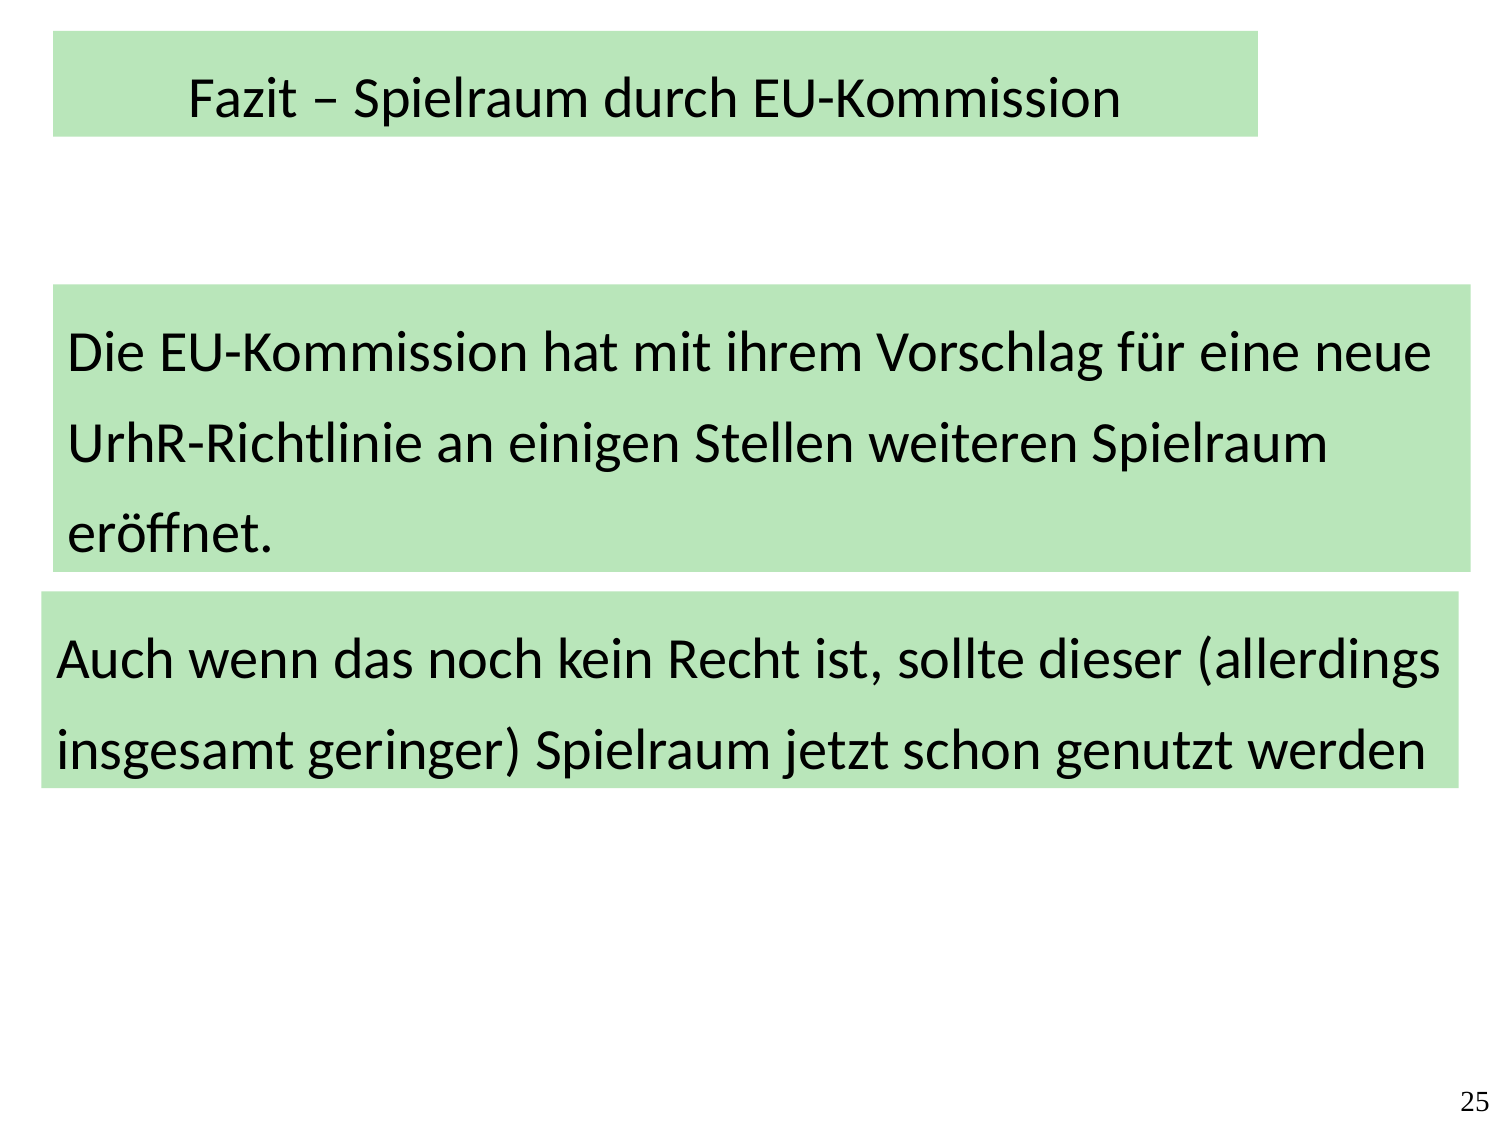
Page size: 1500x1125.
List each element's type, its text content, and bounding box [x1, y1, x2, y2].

text_box Fazit – Spielraum durch EU-Kommission [53, 30, 1258, 137]
text_box Die EU-Kommission hat mit ihrem Vorschlag für eine neue UrhR-Richtlinie an einigen Stellen weiteren Spielraum eröffnet. [53, 284, 1471, 572]
text_box Auch wenn das noch kein Recht ist, sollte dieser (allerdings insgesamt geringer) Spielraum jetzt schon genutzt werden [41, 591, 1459, 789]
